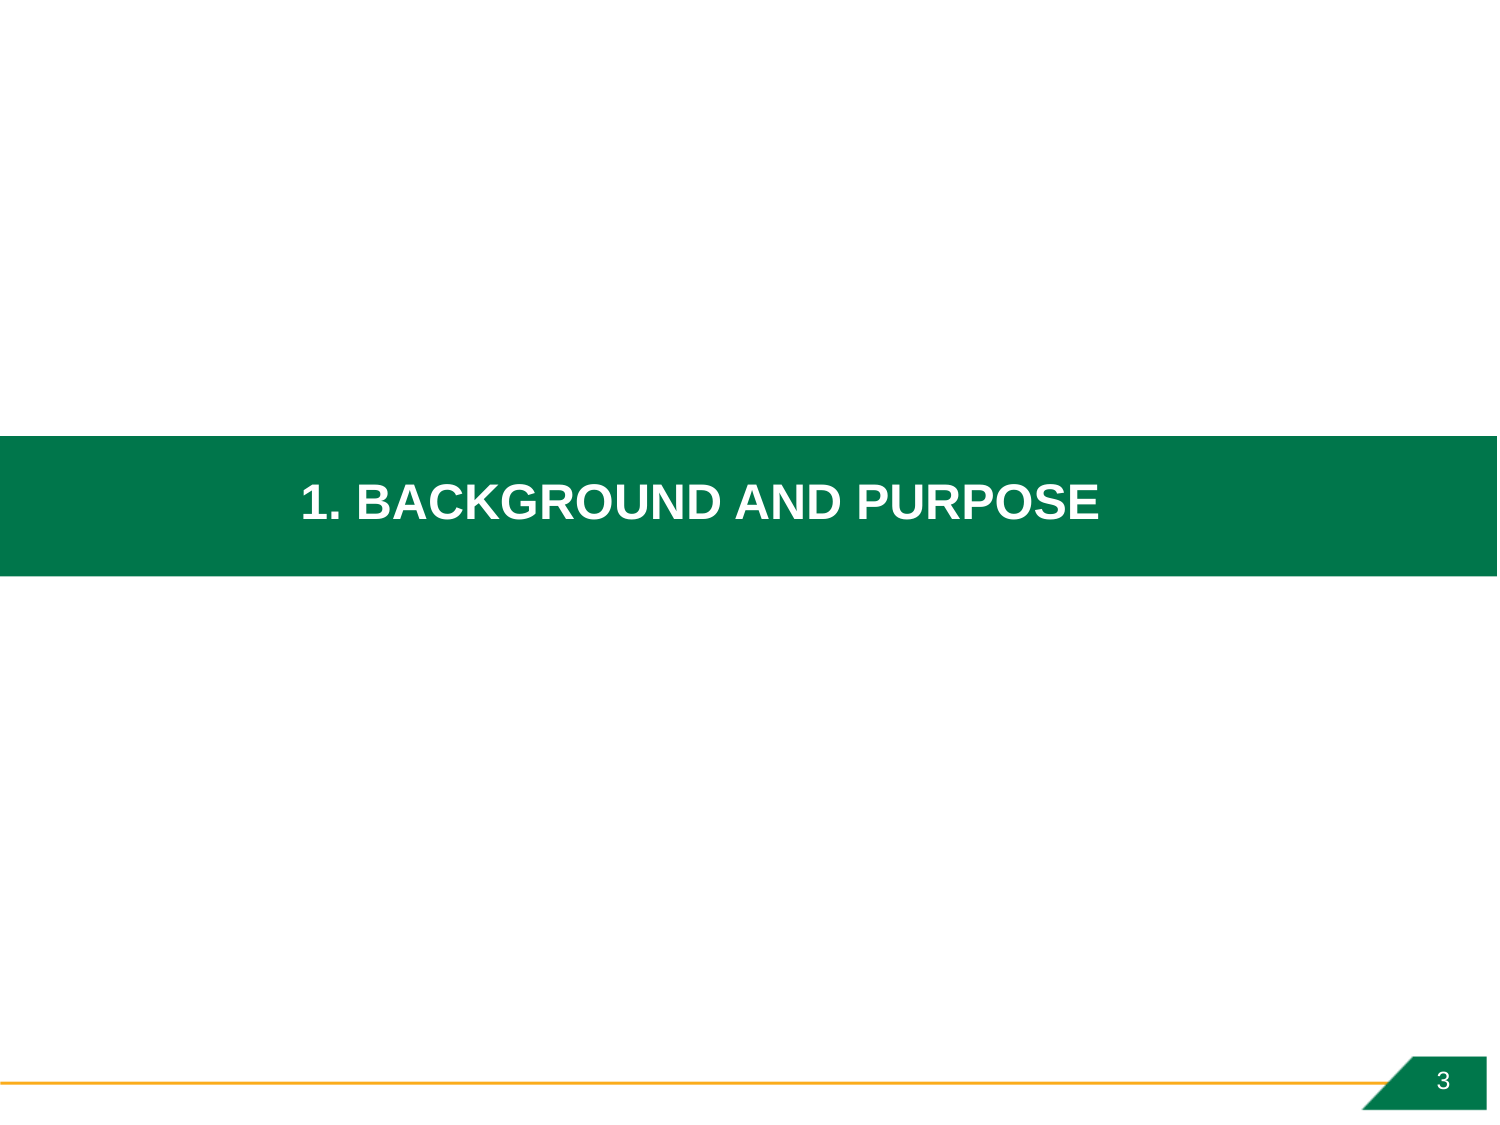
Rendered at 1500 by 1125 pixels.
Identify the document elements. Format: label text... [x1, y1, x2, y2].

picture [0, 1039, 1500, 1125]
text_box 1. BACKGROUND AND PURPOSE [24, 462, 1376, 538]
text_box [0, 436, 1497, 577]
